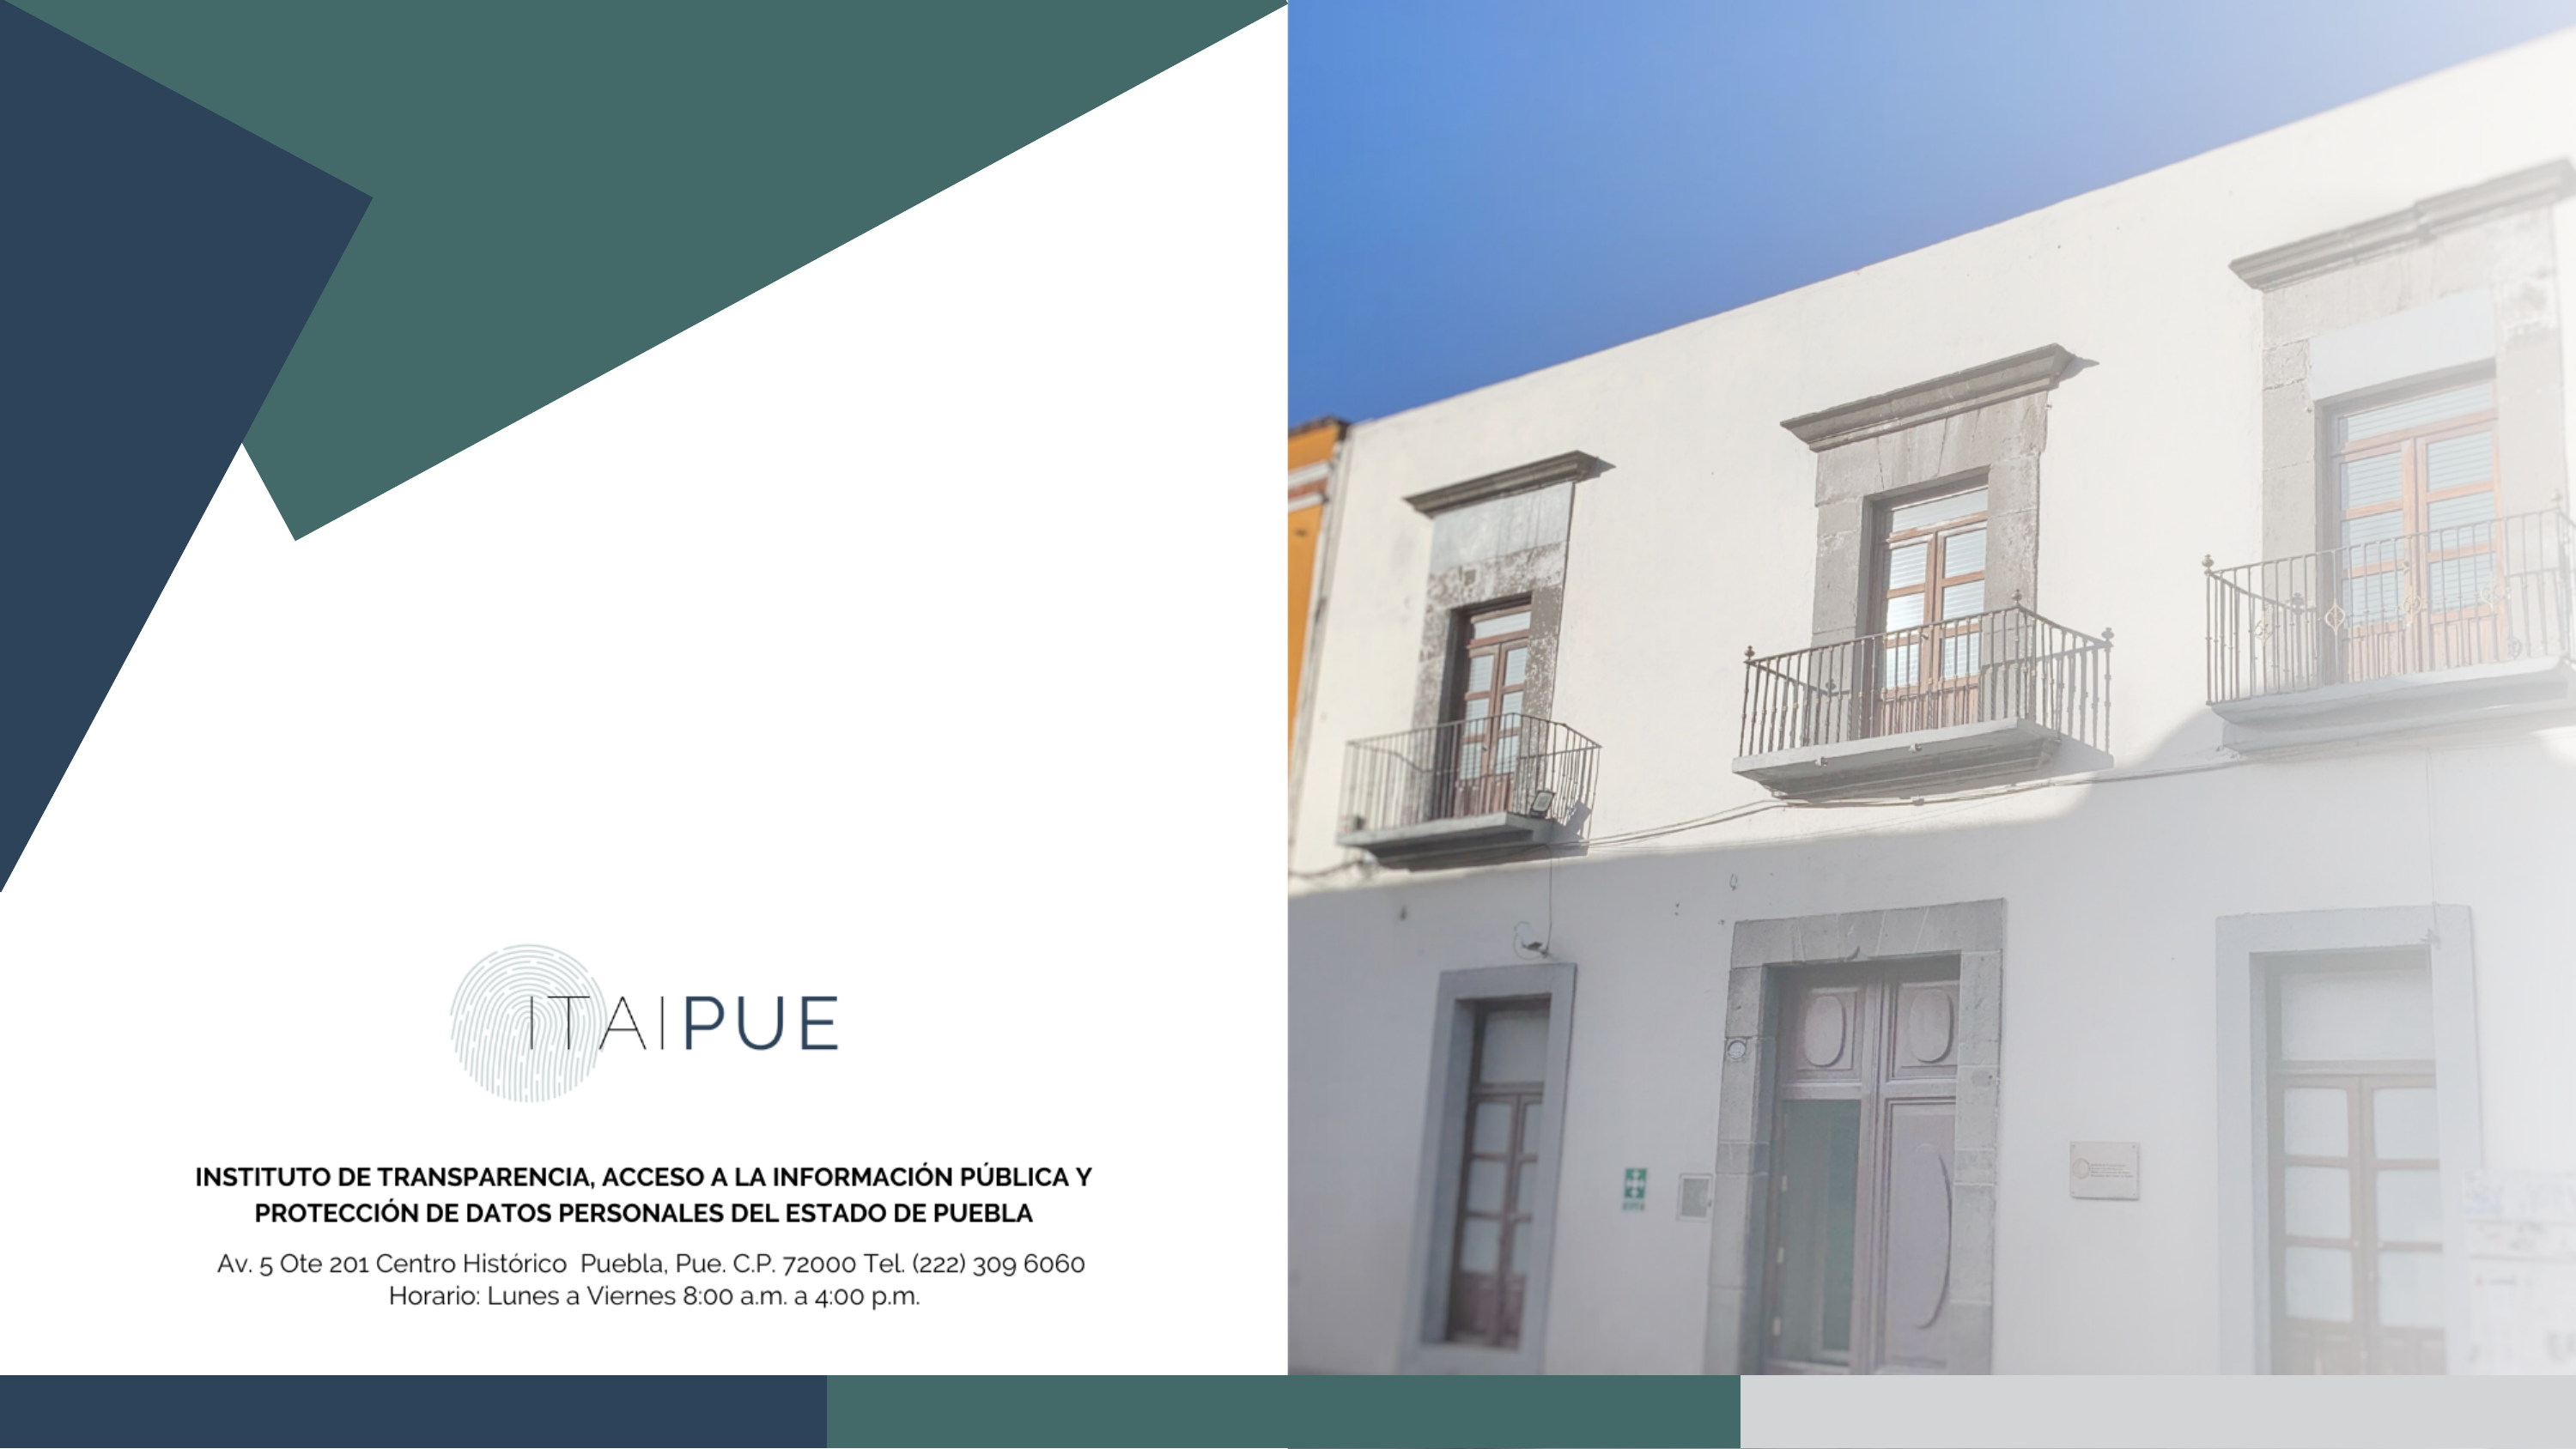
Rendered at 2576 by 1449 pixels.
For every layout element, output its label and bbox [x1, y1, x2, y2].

text_box [0, 0, 861, 398]
text_box [1741, 1374, 2576, 1449]
text_box [0, 1374, 825, 1449]
picture [0, 0, 2576, 1374]
text_box [826, 1374, 1741, 1449]
